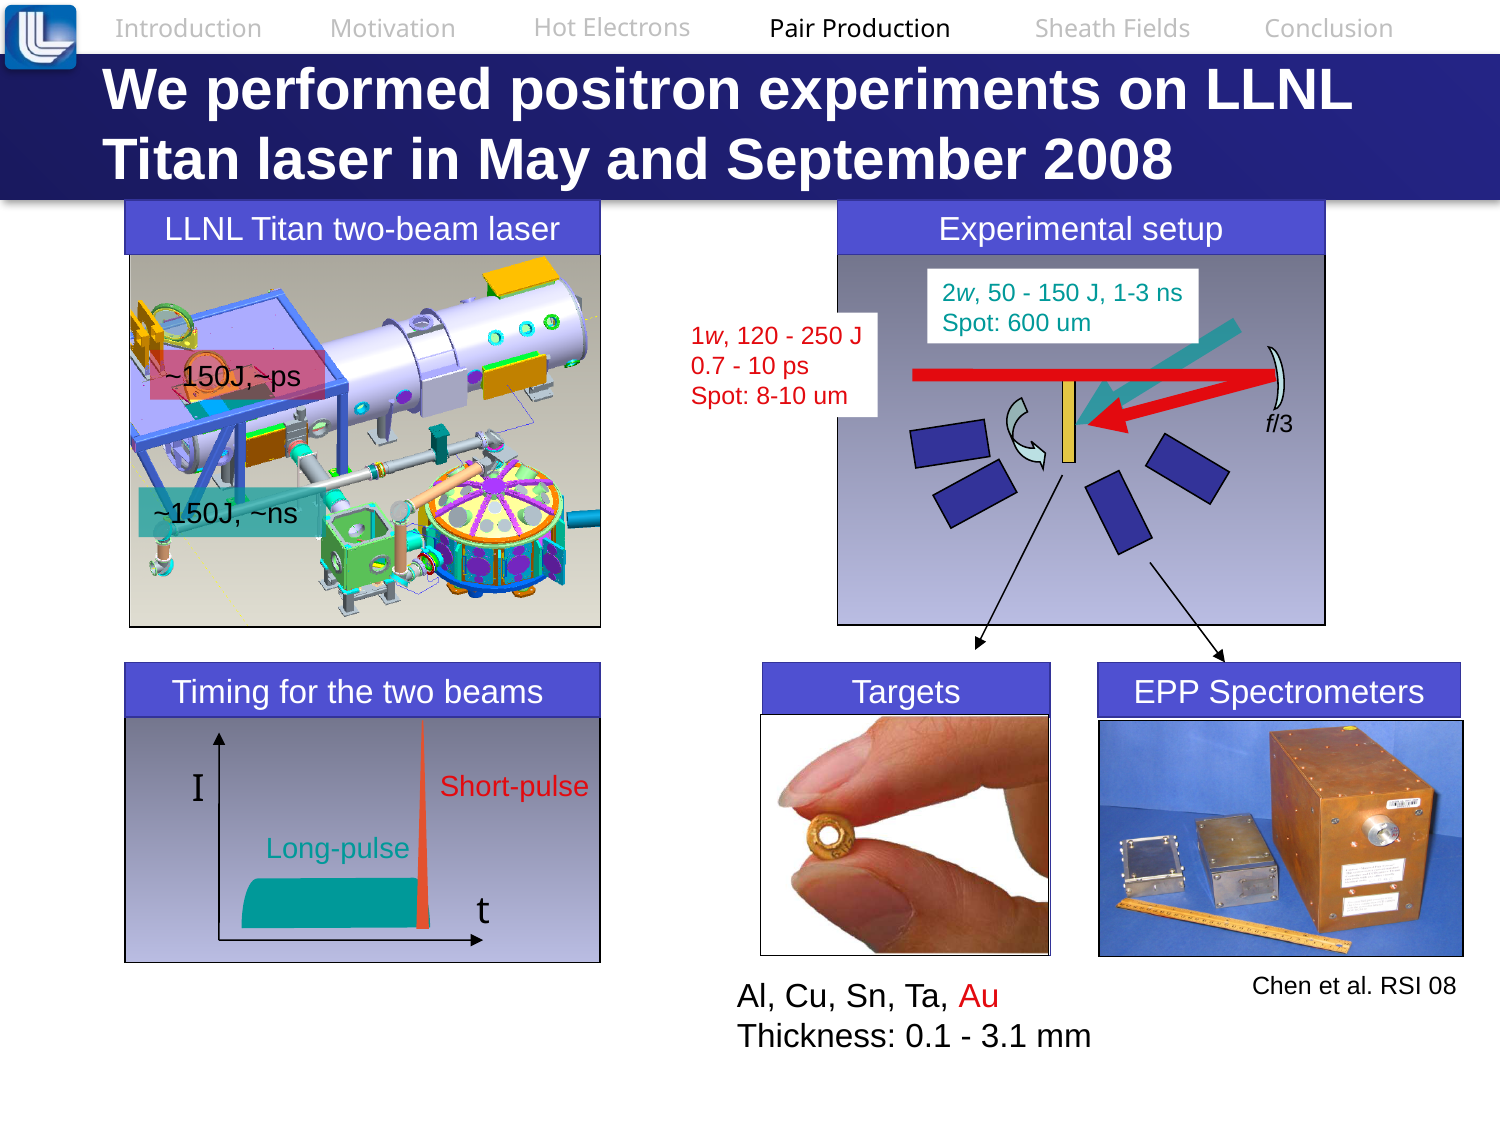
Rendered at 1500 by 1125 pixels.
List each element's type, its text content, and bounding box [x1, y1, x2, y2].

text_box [912, 399, 1475, 1008]
text_box Experimental setup [837, 199, 1325, 255]
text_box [124, 268, 1238, 963]
text_box LLNL Titan two-beam laser [125, 199, 600, 254]
text_box Sheath Fields [1020, 4, 1206, 50]
text_box Introduction [100, 4, 278, 50]
picture [130, 249, 600, 268]
text_box [837, 255, 1325, 398]
text_box Pair Production [754, 5, 967, 51]
text_box Motivation [315, 4, 472, 50]
text_box Conclusion [1249, 4, 1409, 50]
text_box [149, 312, 1310, 929]
title We performed positron experiments on LLNL Titan laser in May and September 2008 [87, 54, 1392, 188]
picture [4, 4, 77, 70]
text_box Hot Electrons [518, 4, 706, 50]
picture [760, 714, 1049, 955]
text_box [712, 971, 1117, 1063]
